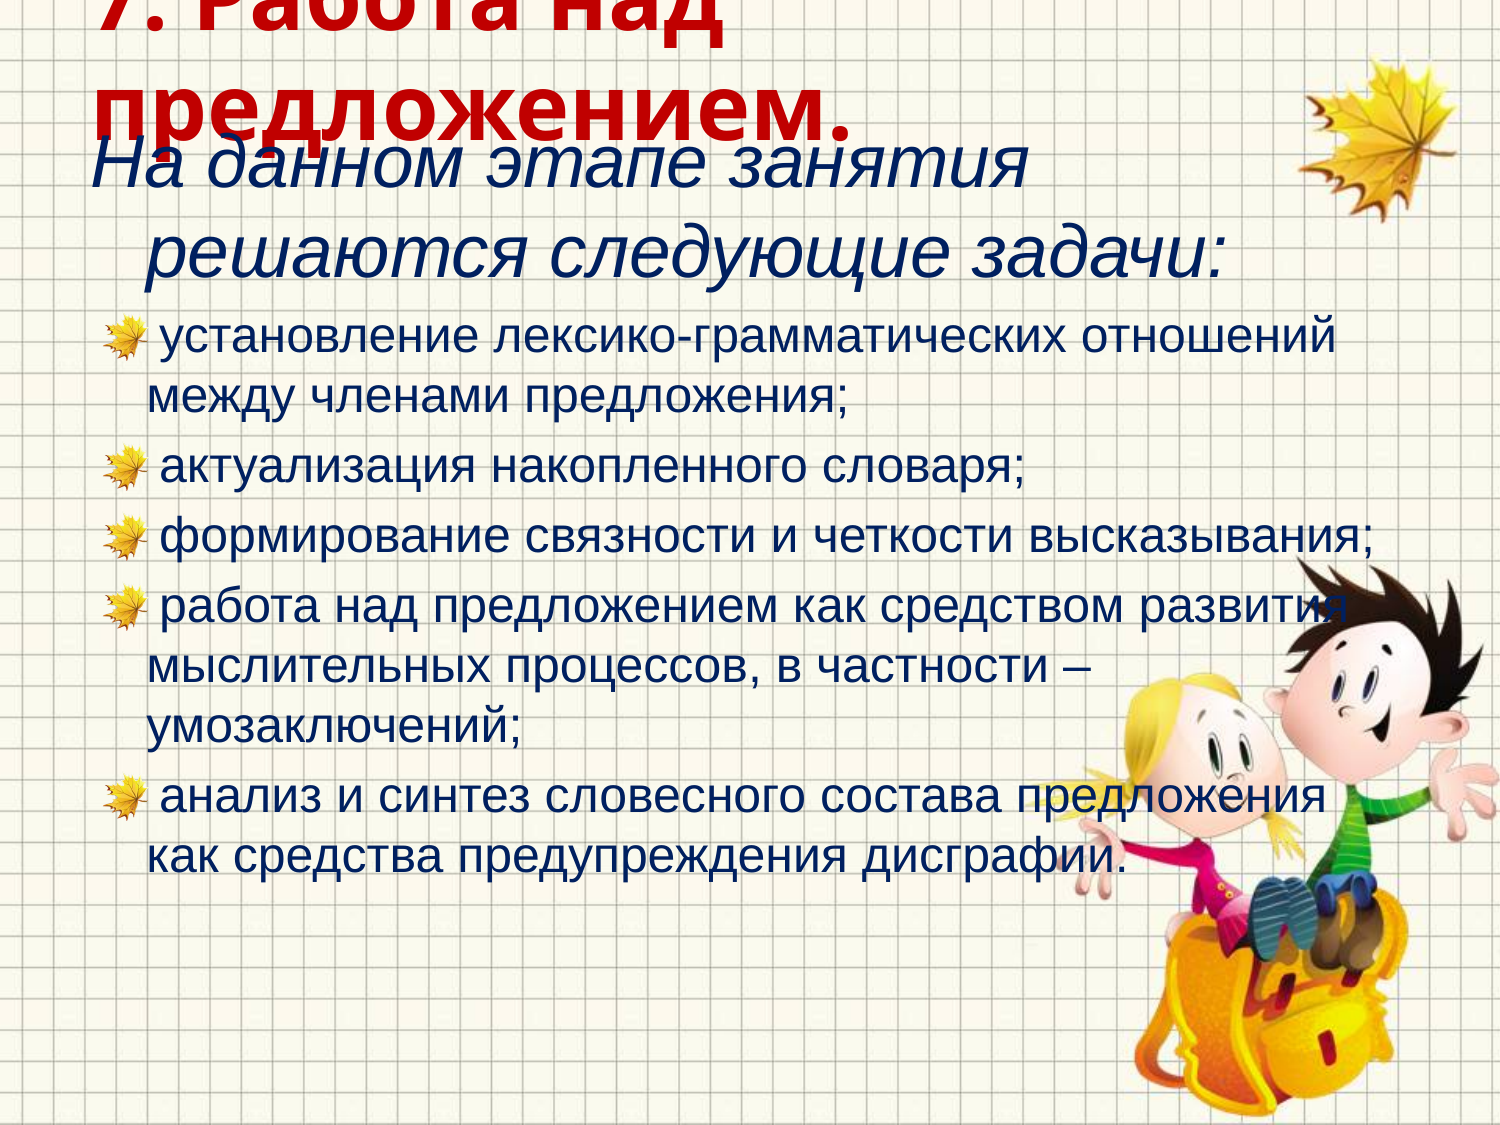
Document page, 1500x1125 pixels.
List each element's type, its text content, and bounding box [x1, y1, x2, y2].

title 7. Работа над предложением. [74, 44, 1426, 105]
list На данном этапе занятия решаются следующие задачи: установление лексико-грамматических отношений между членами предложения; актуализация накопленного словаря; формирование связности и четкости высказывания; работа над предложением как средством развития мыслительных процессов, в частности – умозаключений; анализ и синтез словесного состава предложения как средства предупреждения дисграфии. [74, 105, 1426, 1006]
picture [0, 0, 1500, 1125]
